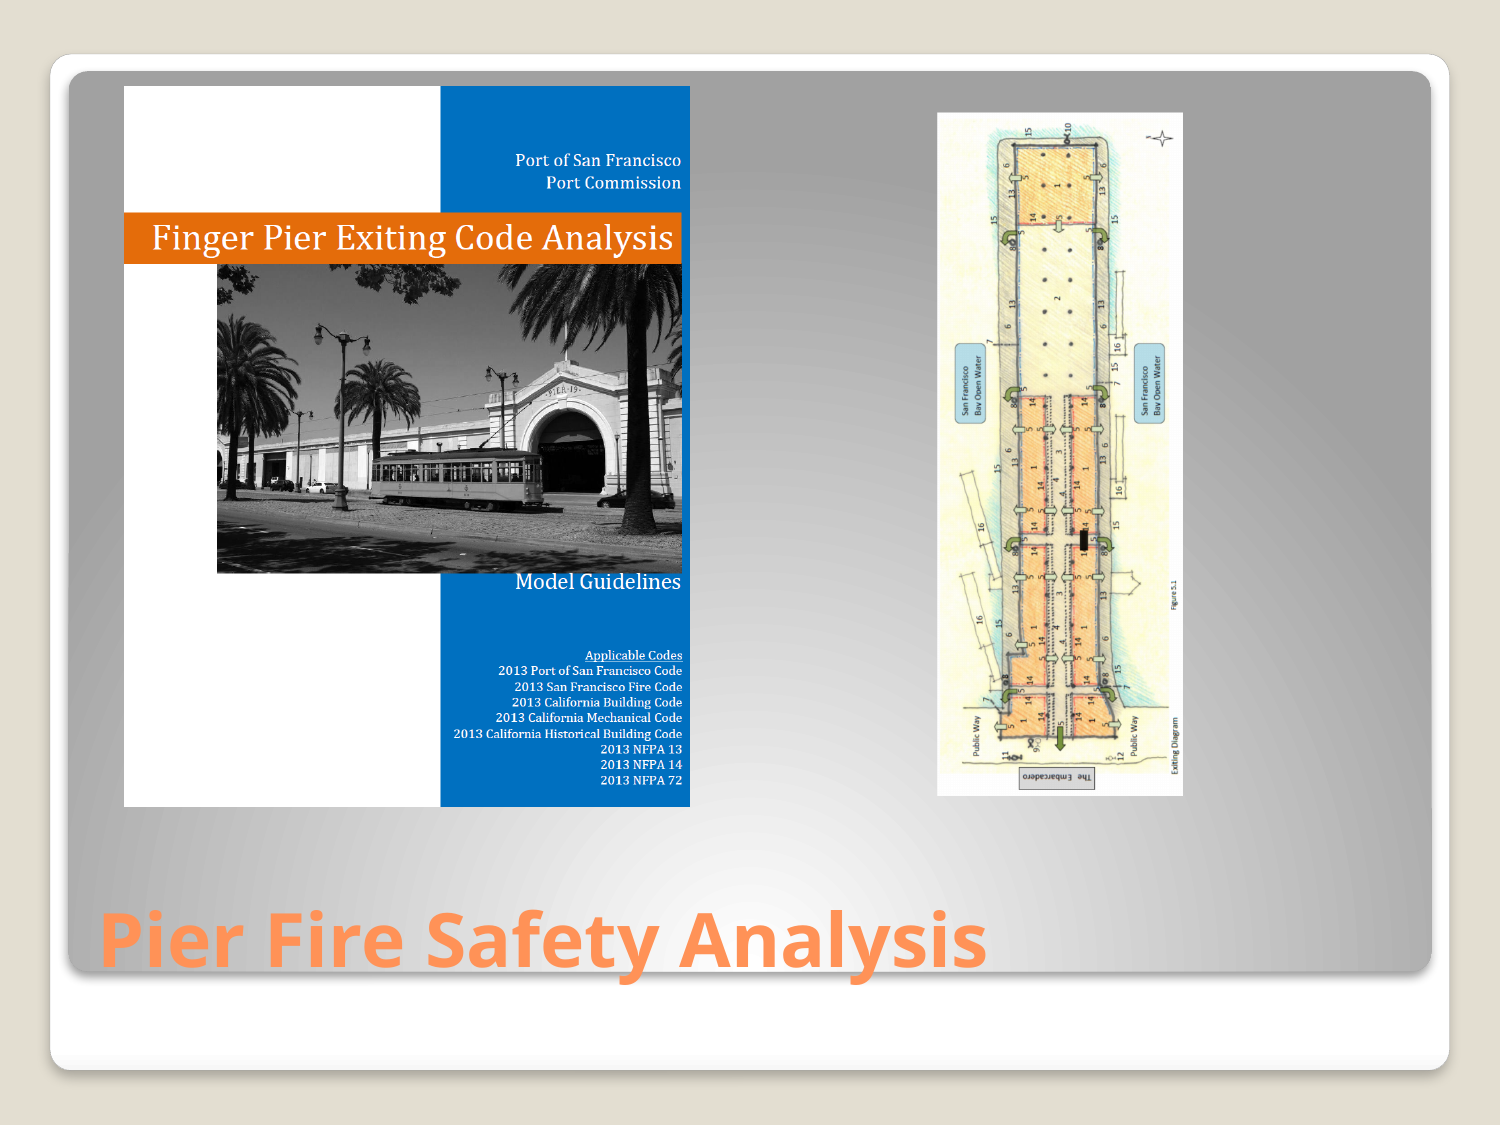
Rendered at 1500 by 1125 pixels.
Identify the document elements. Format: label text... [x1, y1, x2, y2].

picture [718, 113, 1402, 796]
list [124, 86, 690, 808]
title Pier Fire Safety Analysis [82, 817, 1425, 991]
